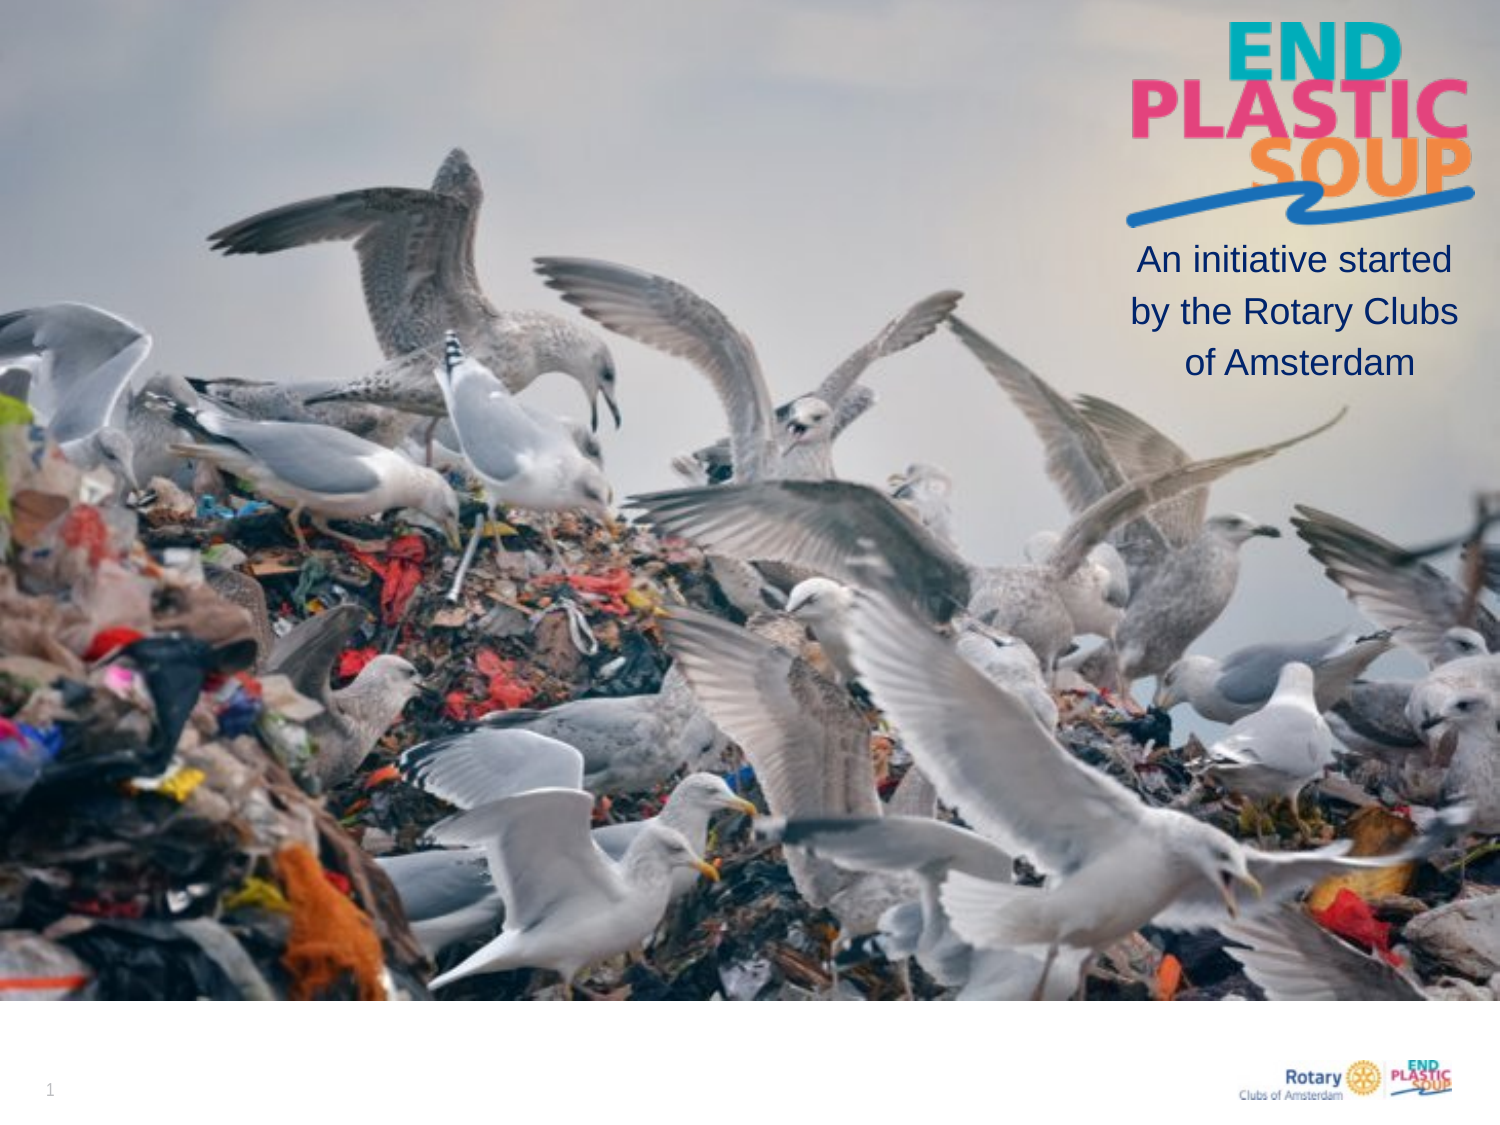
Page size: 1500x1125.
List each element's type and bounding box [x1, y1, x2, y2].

list [0, 0, 1500, 1001]
picture [1124, 21, 1476, 229]
picture [1237, 1060, 1452, 1100]
